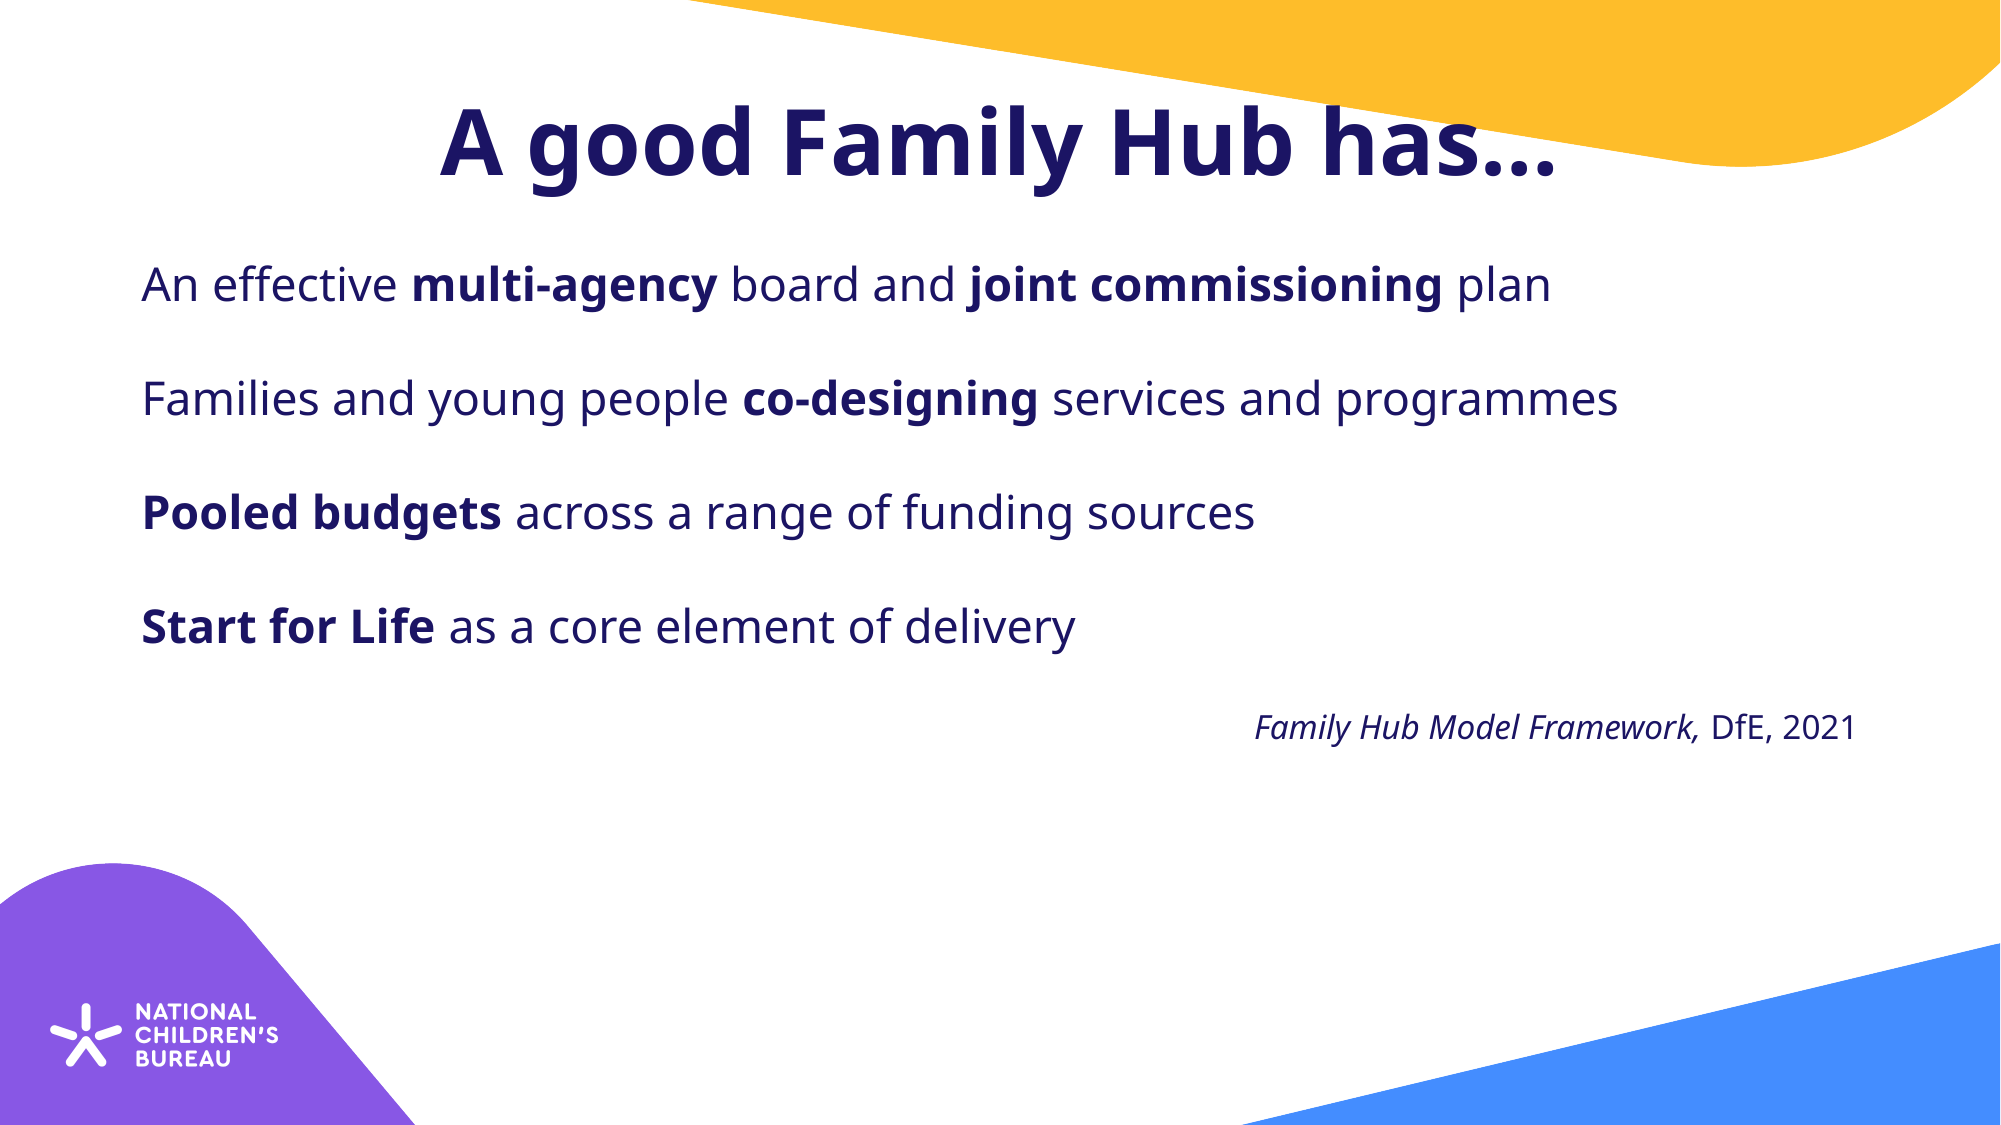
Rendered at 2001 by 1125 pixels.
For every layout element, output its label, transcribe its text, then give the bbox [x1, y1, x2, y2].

picture [0, 0, 2001, 1125]
title A good Family Hub has… [132, 79, 1868, 213]
list An effective multi-agency board and joint commissioning plan Families and young people co-designing services and programmes Pooled budgets across a range of funding sources Start for Life as a core element of delivery Family Hub Model Framework, DfE, 2021 [126, 191, 1874, 815]
